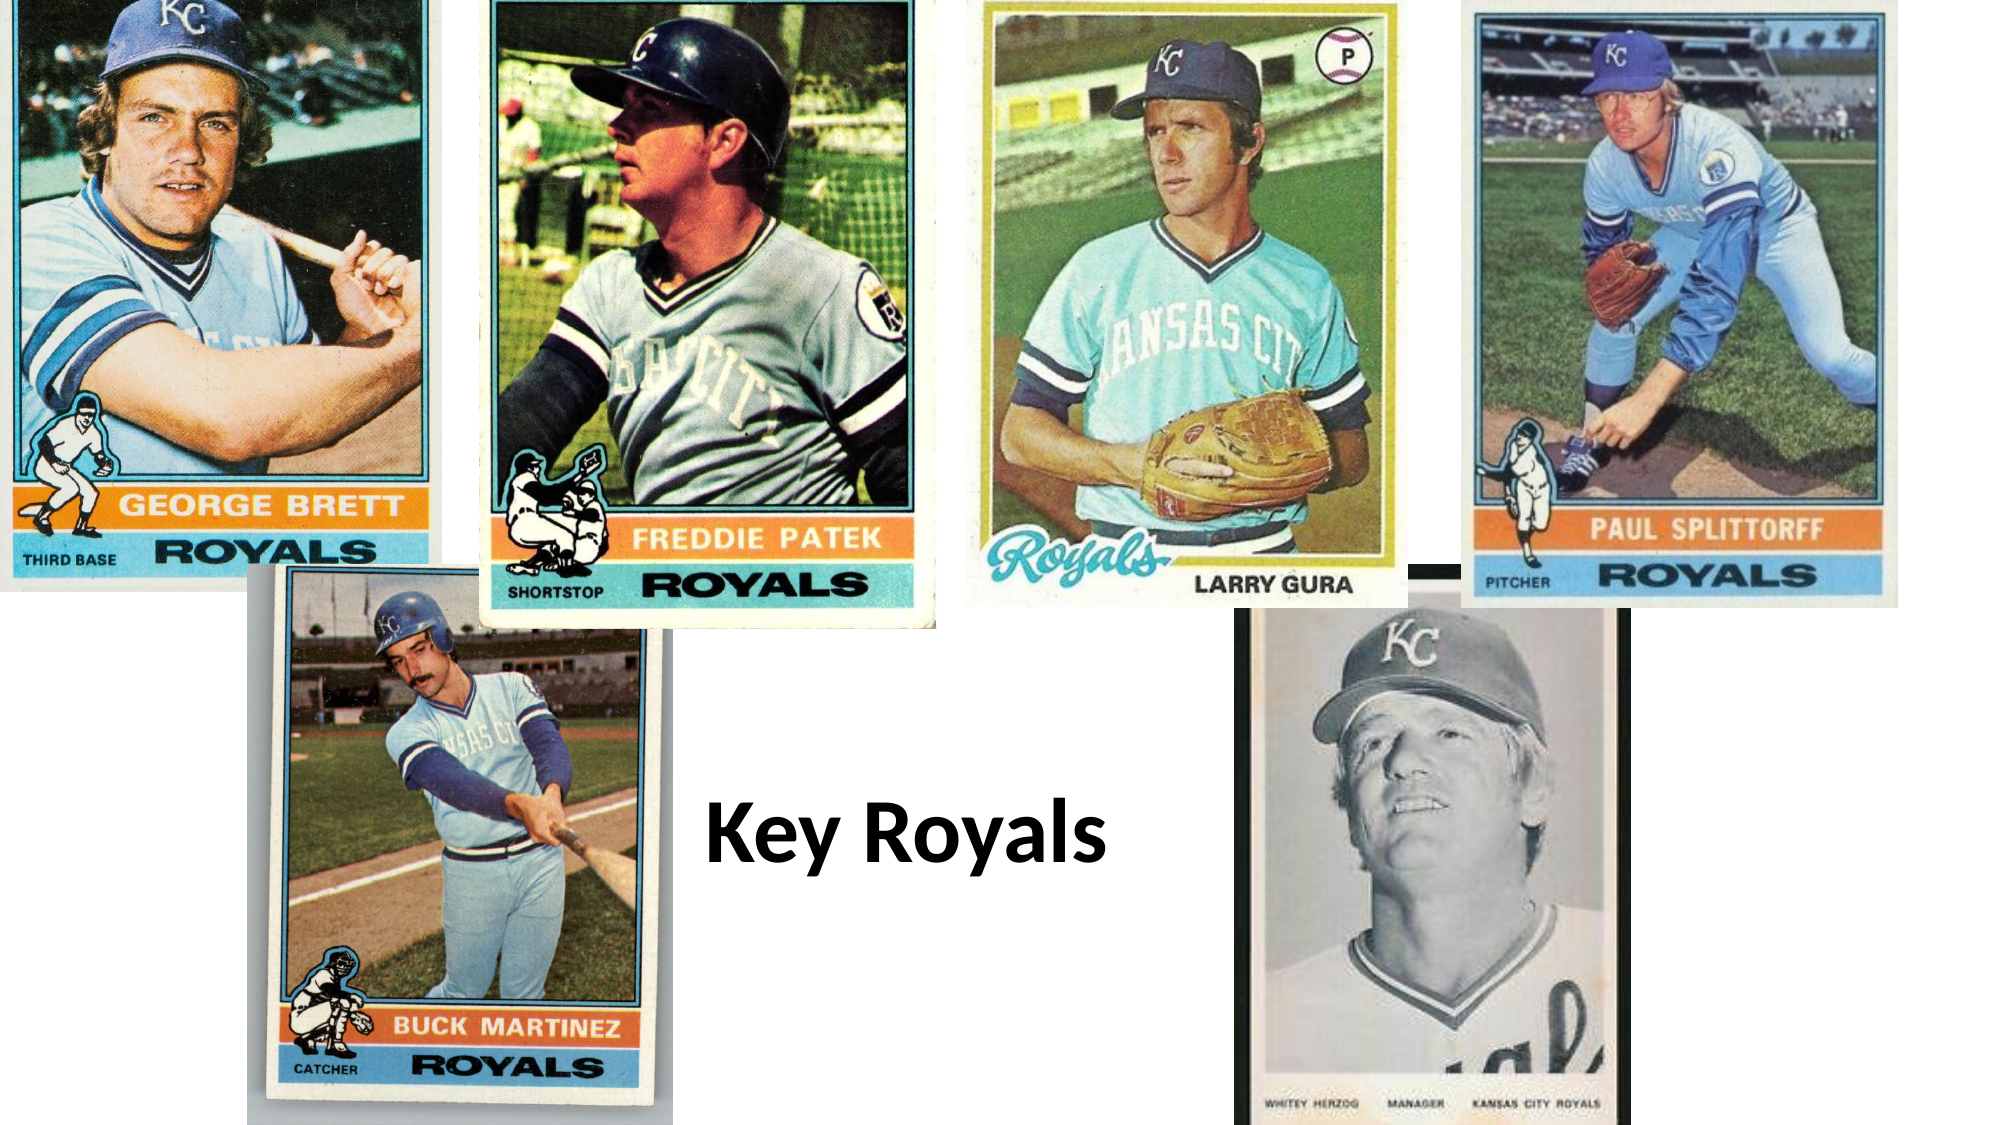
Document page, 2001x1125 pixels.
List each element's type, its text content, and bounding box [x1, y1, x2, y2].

picture [966, 0, 1898, 1125]
picture [0, 0, 937, 1125]
text_box Key Royals [690, 763, 1124, 888]
